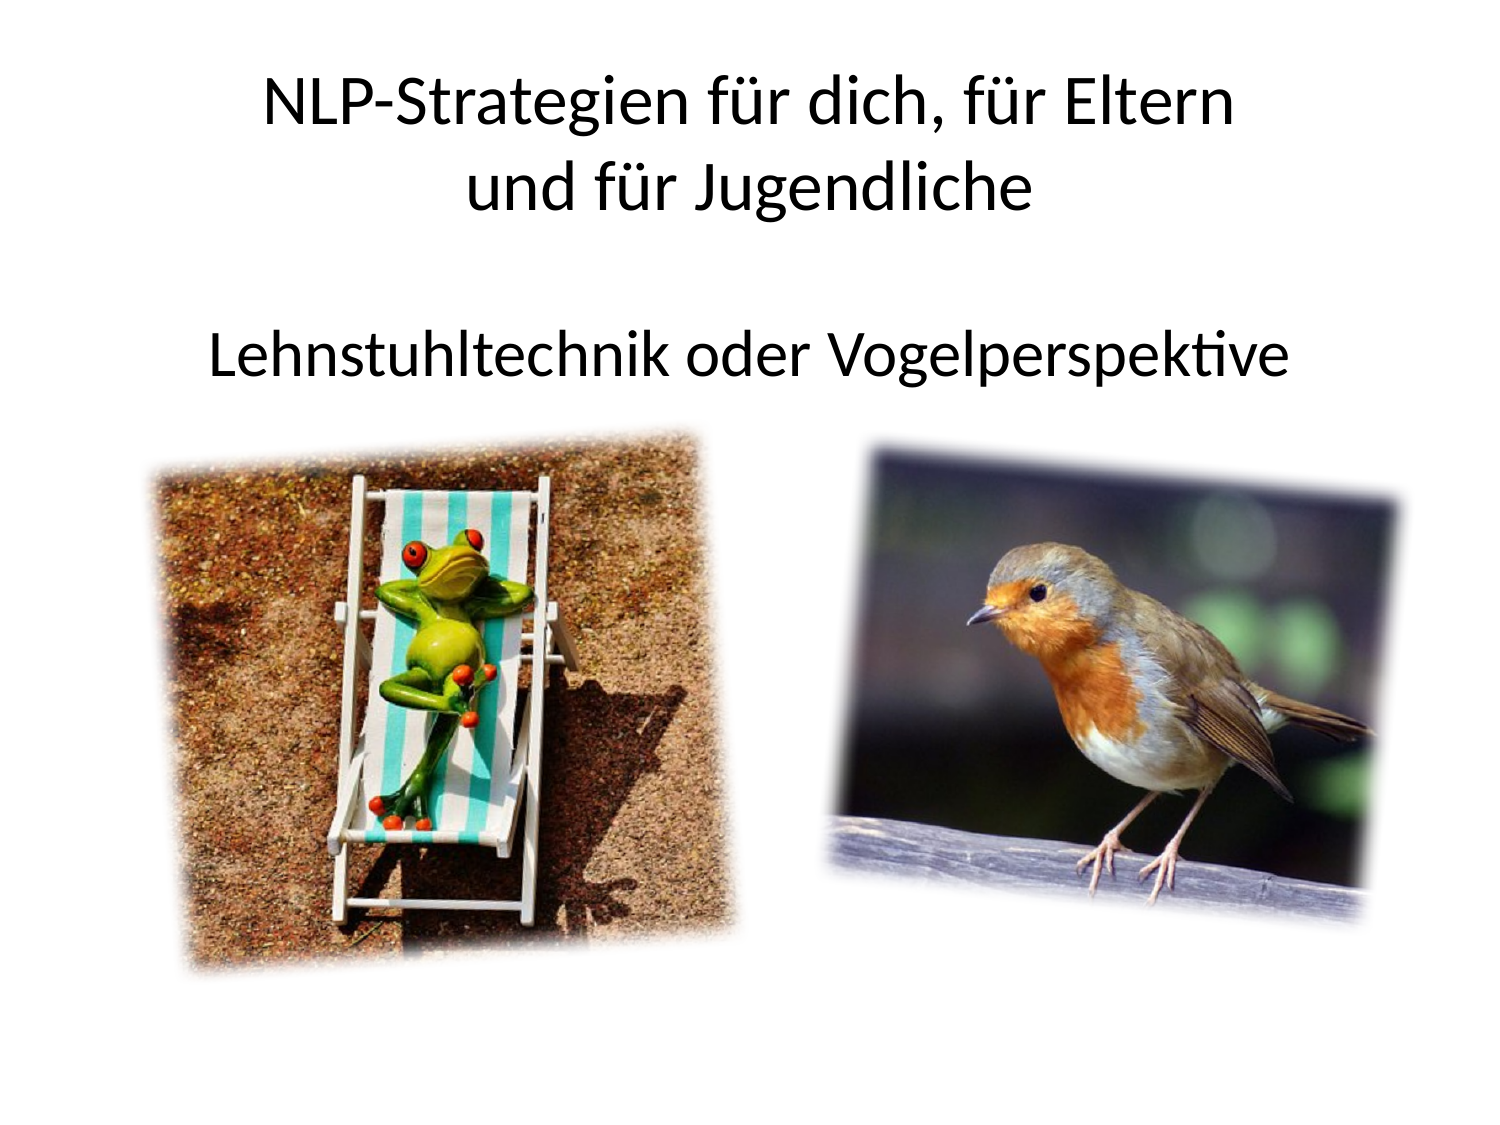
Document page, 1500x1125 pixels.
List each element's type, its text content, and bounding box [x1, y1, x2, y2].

title NLP-Strategien für dich, für Eltern und für Jugendliche [75, 45, 1425, 233]
picture [154, 435, 732, 968]
list Lehnstuhltechnik oder Vogelperspektive [75, 302, 1425, 1005]
picture [830, 452, 1398, 914]
